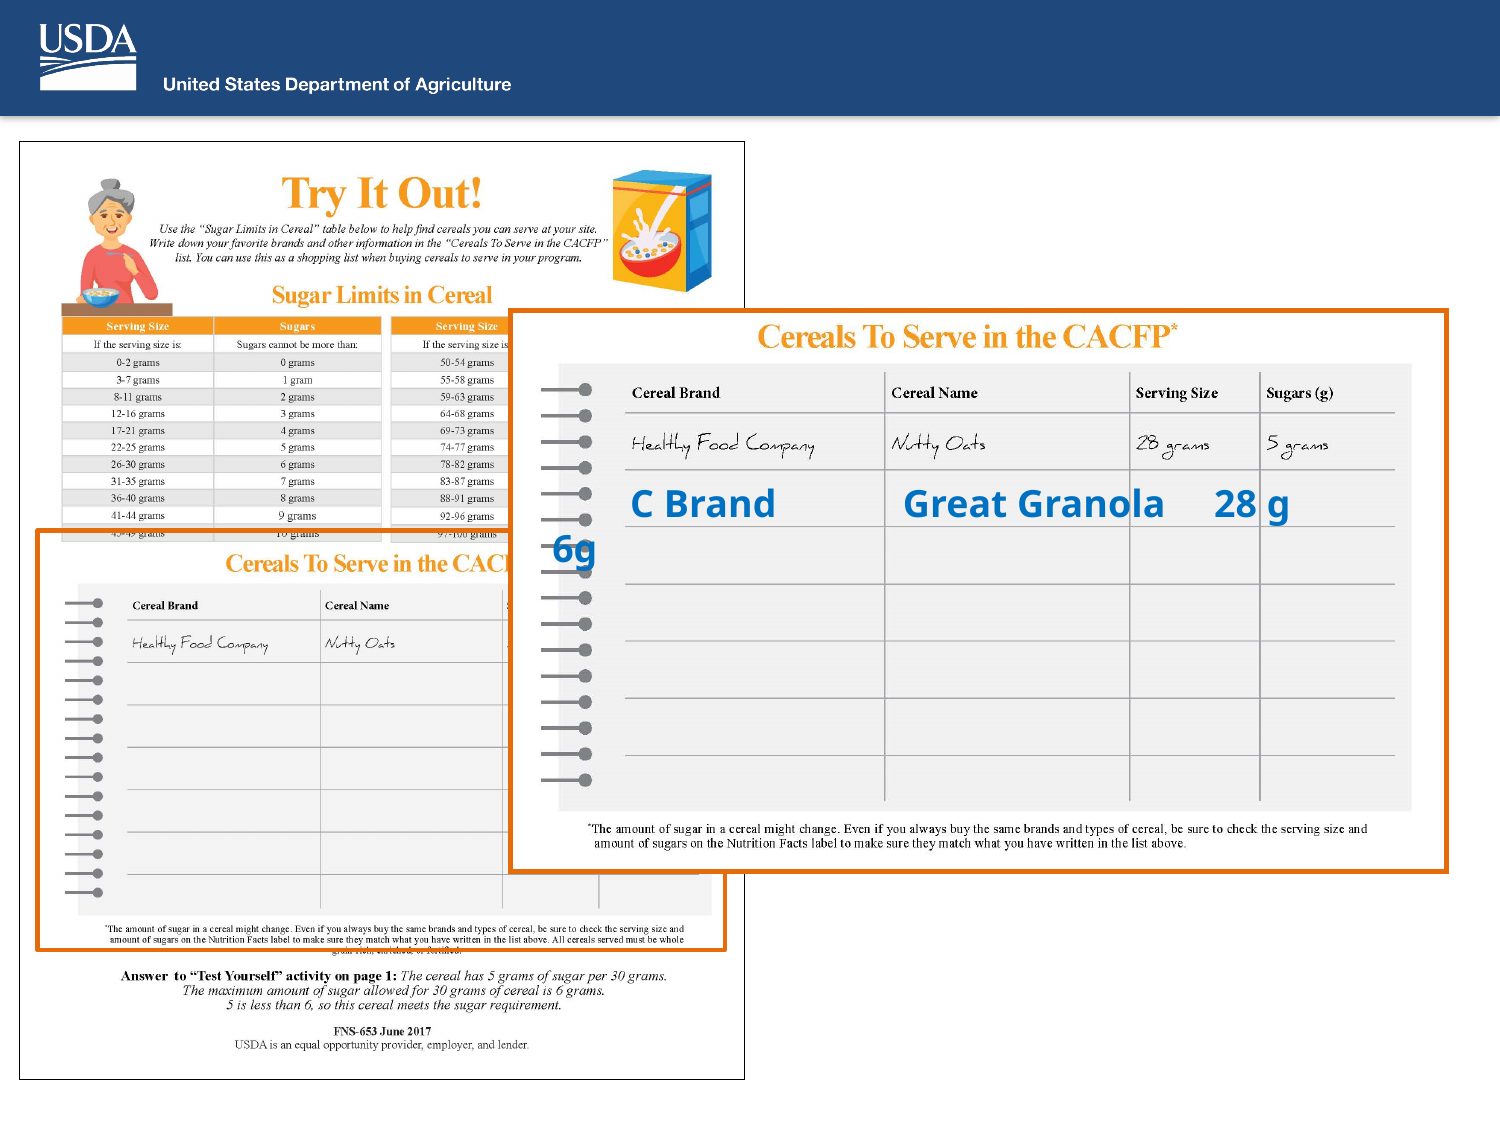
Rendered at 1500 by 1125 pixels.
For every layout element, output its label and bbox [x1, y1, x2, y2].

picture [39, 23, 511, 94]
picture [19, 140, 1445, 1080]
